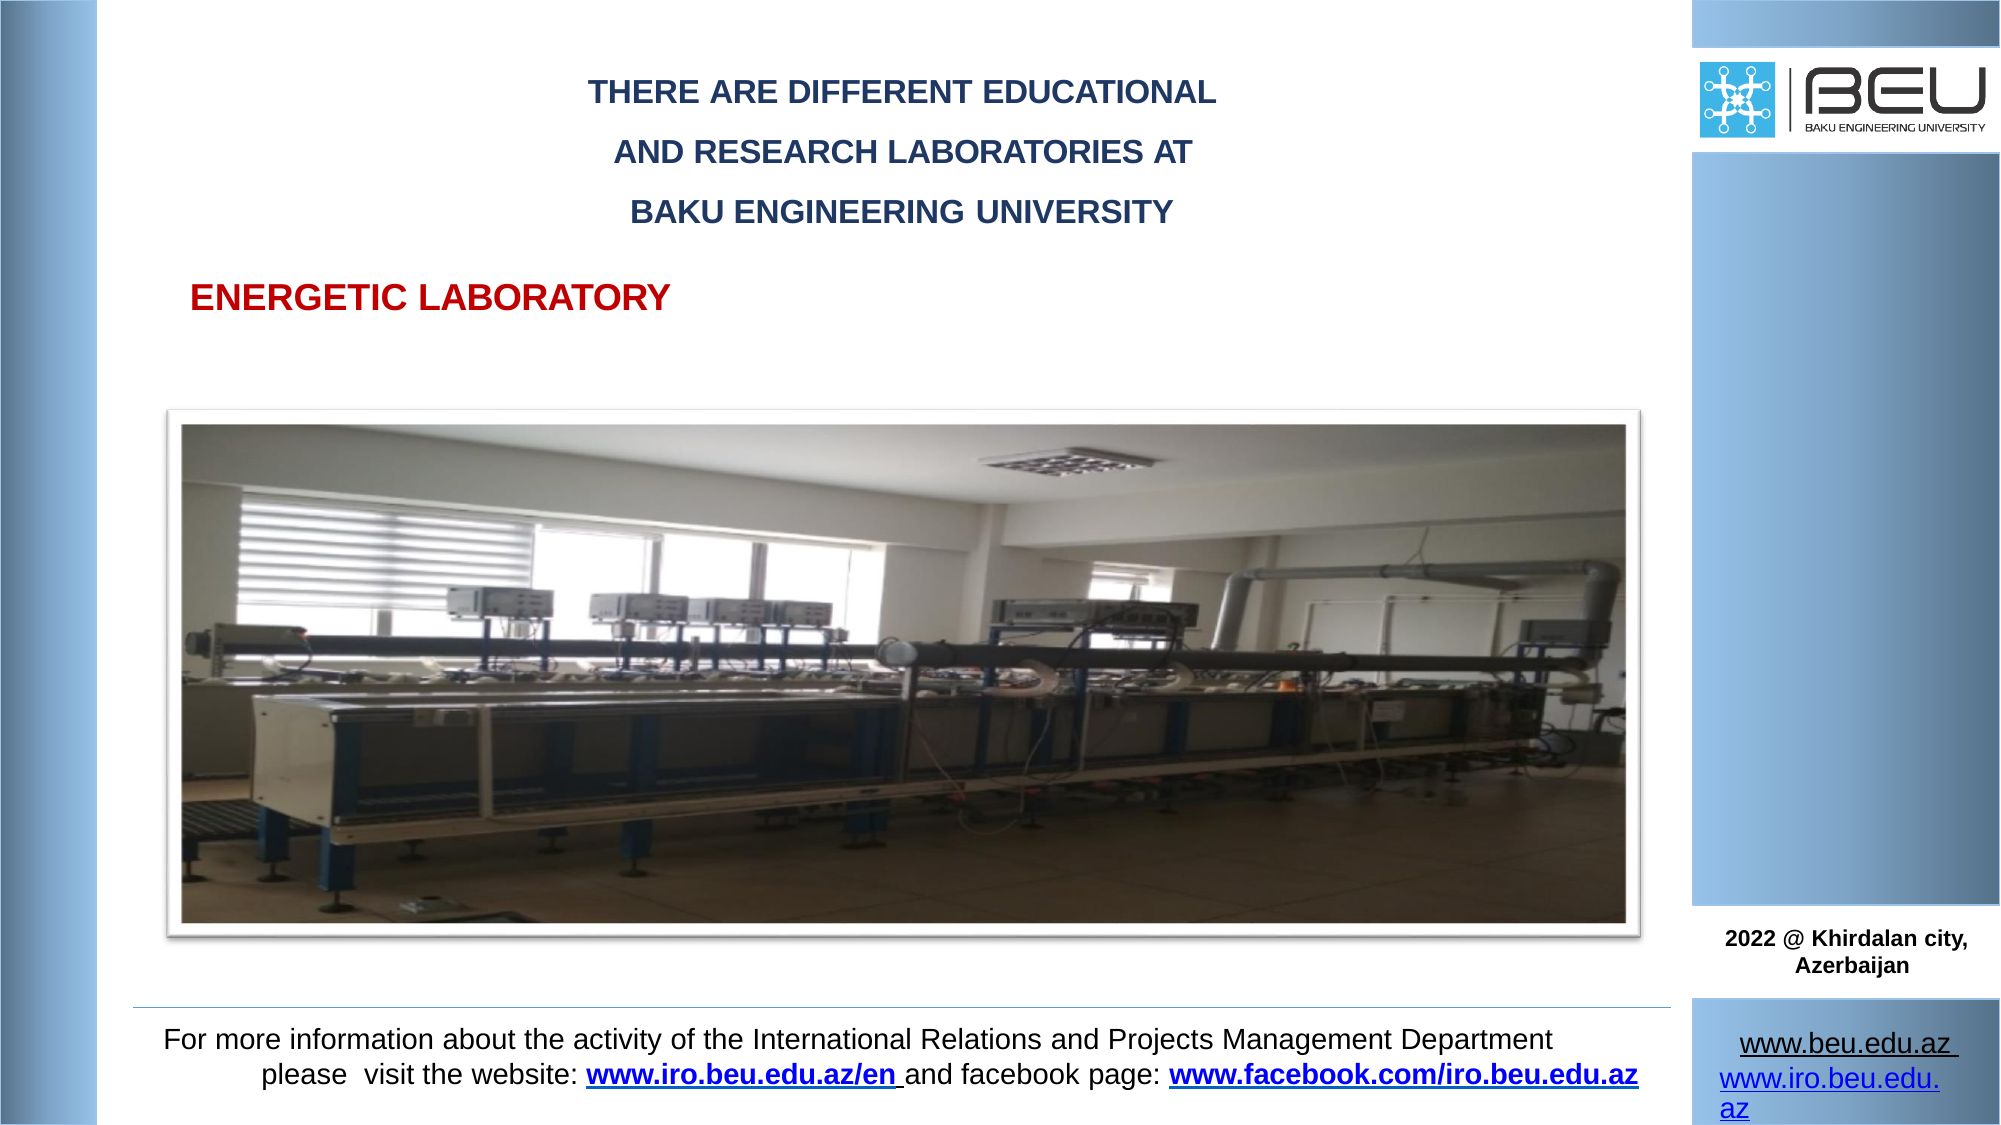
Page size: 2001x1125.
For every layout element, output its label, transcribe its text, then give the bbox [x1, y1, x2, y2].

text_box [160, 405, 1647, 947]
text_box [1691, 997, 2000, 1125]
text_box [1691, 0, 2000, 50]
text_box THERE ARE DIFFERENT EDUCATIONAL AND RESEARCH LABORATORIES AT BAKU ENGINEERING UNIVERSITY [582, 48, 1221, 231]
title ENERGETIC LABORATORY [187, 271, 680, 405]
text_box 2022 @ Khirdalan city, Azerbaijan [1723, 921, 1972, 979]
text_box [1699, 61, 1986, 138]
picture [1, 1, 95, 1124]
text_box For more information about the activity of the International Relations and Projects Management Department please visit the website: www.iro.beu.edu.az/en and facebook page: www.facebook.com/iro.beu.edu.az [161, 1019, 1642, 1090]
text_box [1691, 151, 2000, 907]
